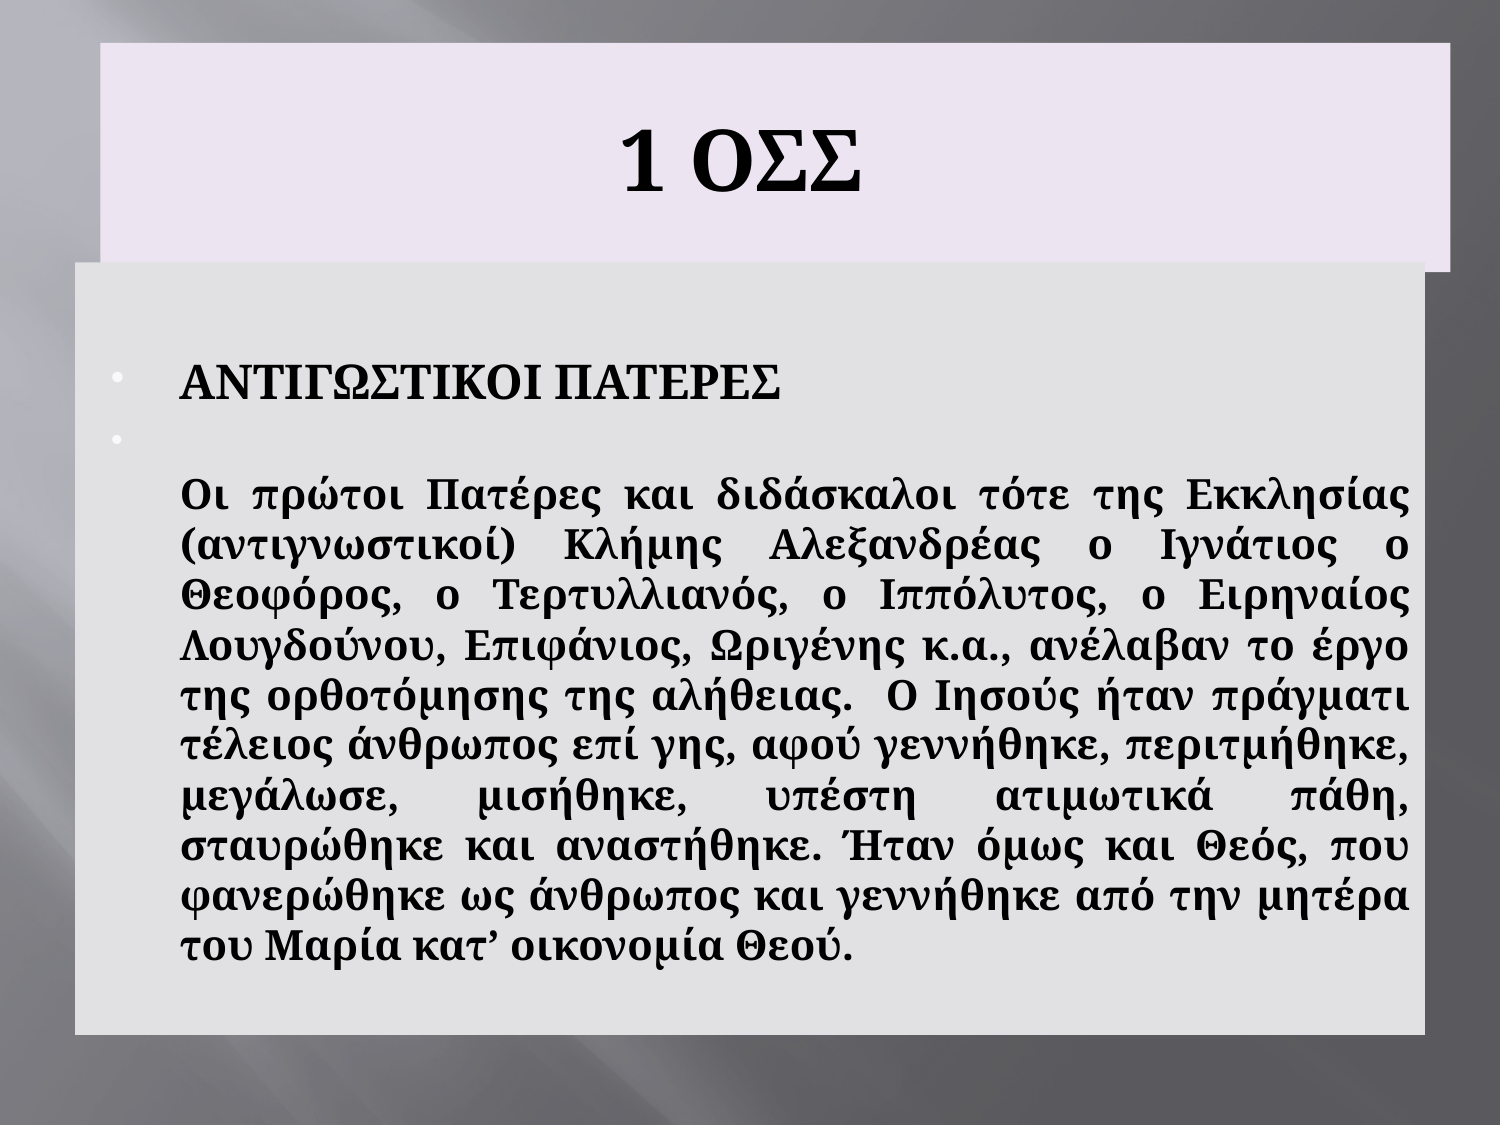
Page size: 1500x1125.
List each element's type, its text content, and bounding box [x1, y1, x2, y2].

list ΑΝΤΙΓΩΣΤΙΚΟΙ ΠΑΤΕΡΕΣ Οι πρώτοι Πατέρες και διδάσκαλοι τότε της Εκκλησίας (αντιγνωστικοί) Κλήμης Αλεξανδρέας ο Ιγνάτιος ο Θεοφόρος, ο Τερτυλλιανός, ο Ιππόλυτος, ο Ειρηναίος Λουγδούνου, Επιφάνιος, Ωριγένης κ.α., ανέλαβαν το έργο της ορθοτόμησης της αλήθειας. Ο Ιησούς ήταν πράγματι τέλειος άνθρωπος επί γης, αφού γεννήθηκε, περιτμήθηκε, μεγάλωσε, μισήθηκε, υπέστη ατιμωτικά πάθη, σταυρώθηκε και αναστήθηκε. Ήταν όμως και Θεός, που φανερώθηκε ως άνθρωπος και γεννήθηκε από την μητέρα του Μαρία κατ’ οικονομία Θεού. [75, 262, 1425, 1035]
title 1 ΟΣΣ [100, 42, 1451, 273]
